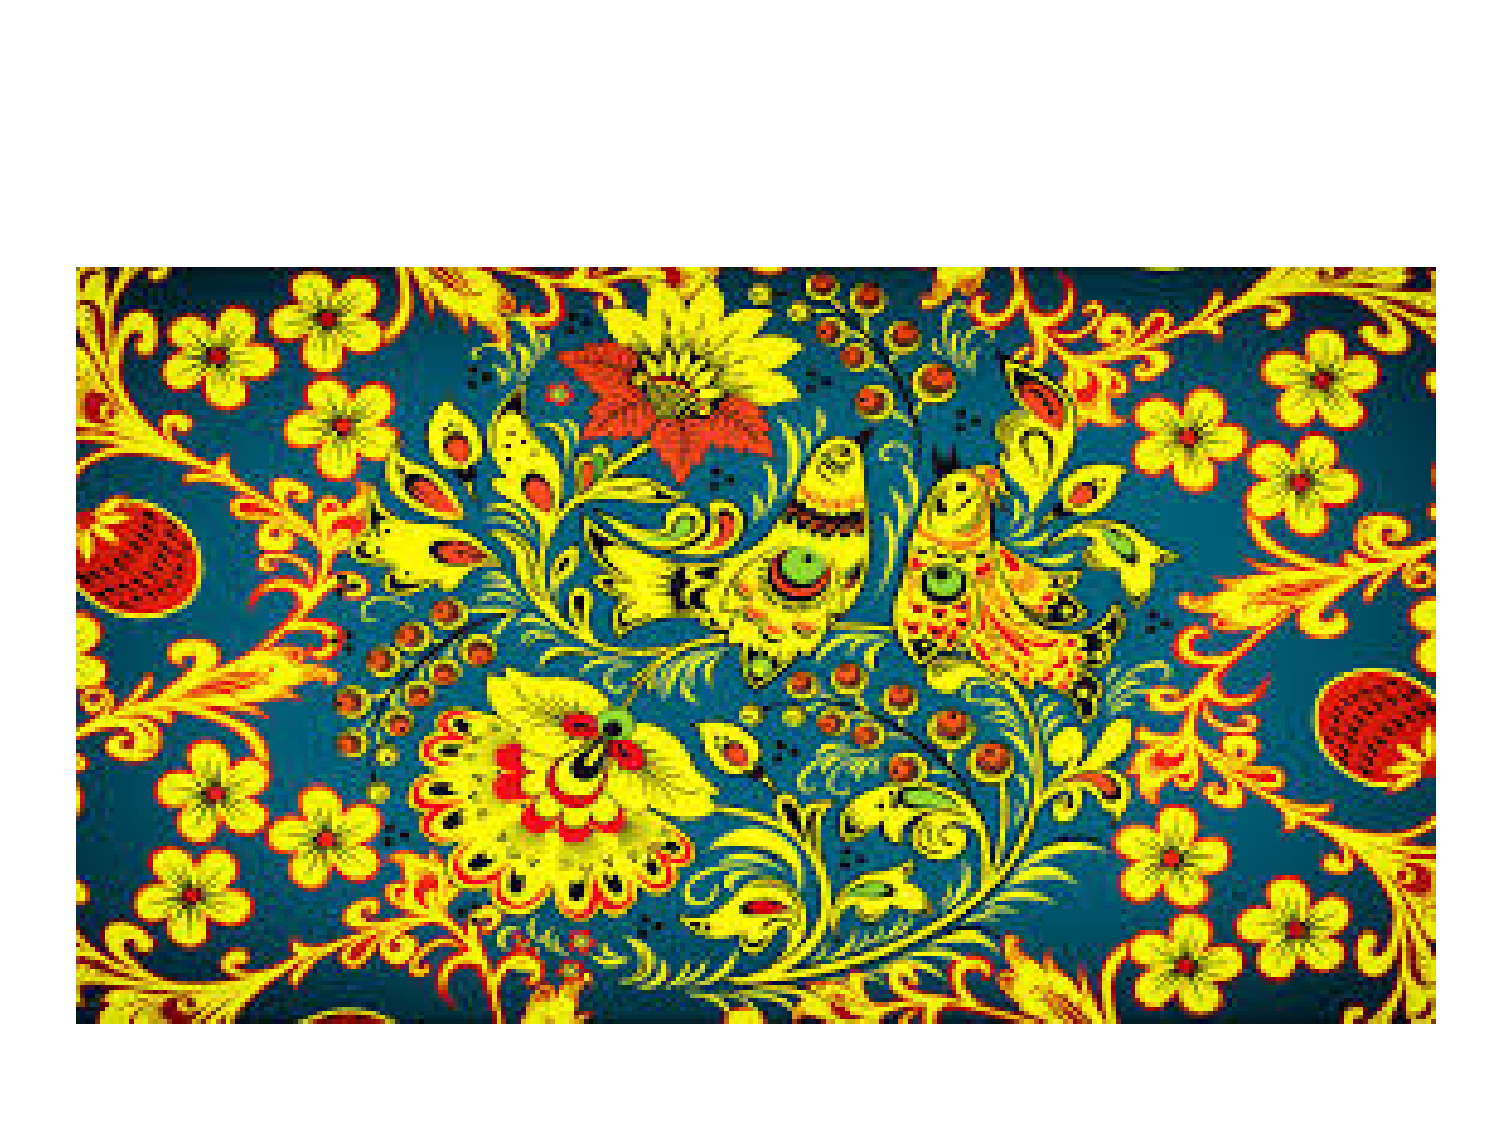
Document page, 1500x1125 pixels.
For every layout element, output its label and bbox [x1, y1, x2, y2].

picture [76, 266, 1436, 1024]
picture [1432, 454, 1436, 494]
